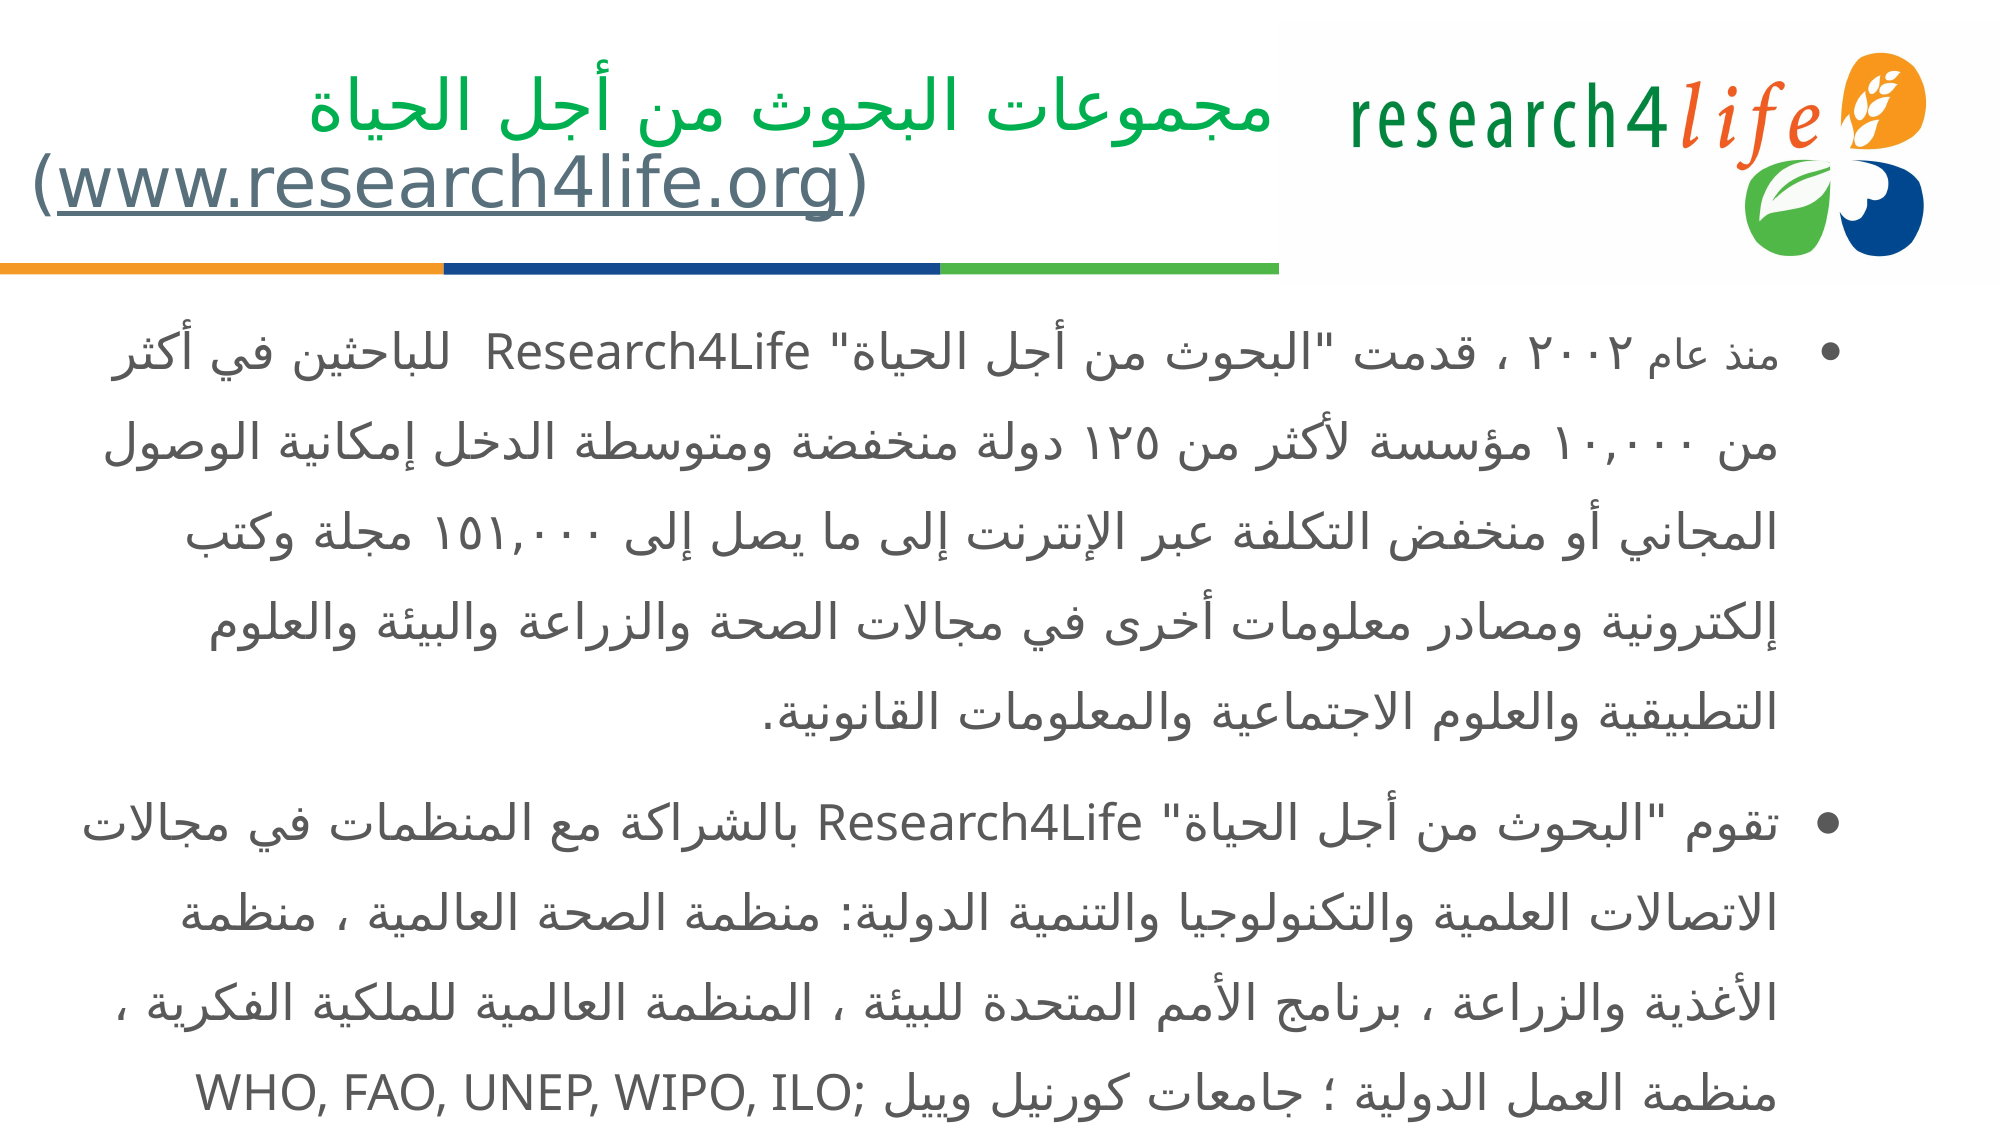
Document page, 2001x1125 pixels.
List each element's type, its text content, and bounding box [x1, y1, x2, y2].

picture [1279, 22, 2000, 285]
list منذ عام ٢٠٠٢ ، قدمت "البحوث من أجل الحياة" Research4Life للباحثين في أكثر من ١٠,٠٠٠ مؤسسة لأكثر من ١٢٥ دولة منخفضة ومتوسطة الدخل إمكانية الوصول المجاني أو منخفض التكلفة عبر الإنترنت إلى ما يصل إلى ١٥١,٠٠٠ مجلة وكتب إلكترونية ومصادر معلومات أخرى في مجالات الصحة والزراعة والبيئة والعلوم التطبيقية والعلوم الاجتماعية والمعلومات القانونية. تقوم "البحوث من أجل الحياة" Research4Life بالشراكة مع المنظمات في مجالات الاتصالات العلمية والتكنولوجيا والتنمية الدولية: منظمة الصحة العالمية ، منظمة الأغذية والزراعة ، برنامج الأمم المتحدة للبيئة ، المنظمة العالمية للملكية الفكرية ، منظمة العمل الدولية ؛ جامعات كورنيل وييل WHO, FAO, UNEP, WIPO, ILO; Cornell and Yale. الرابطة الدولية للناشرين العلميين والتقنيين والطبيين وأكثر من ٢٠٠ ناشر دولي. [35, 281, 1871, 1125]
title مجموعات البحوث من أجل الحياة (www.research4life.org) [0, 62, 1291, 240]
